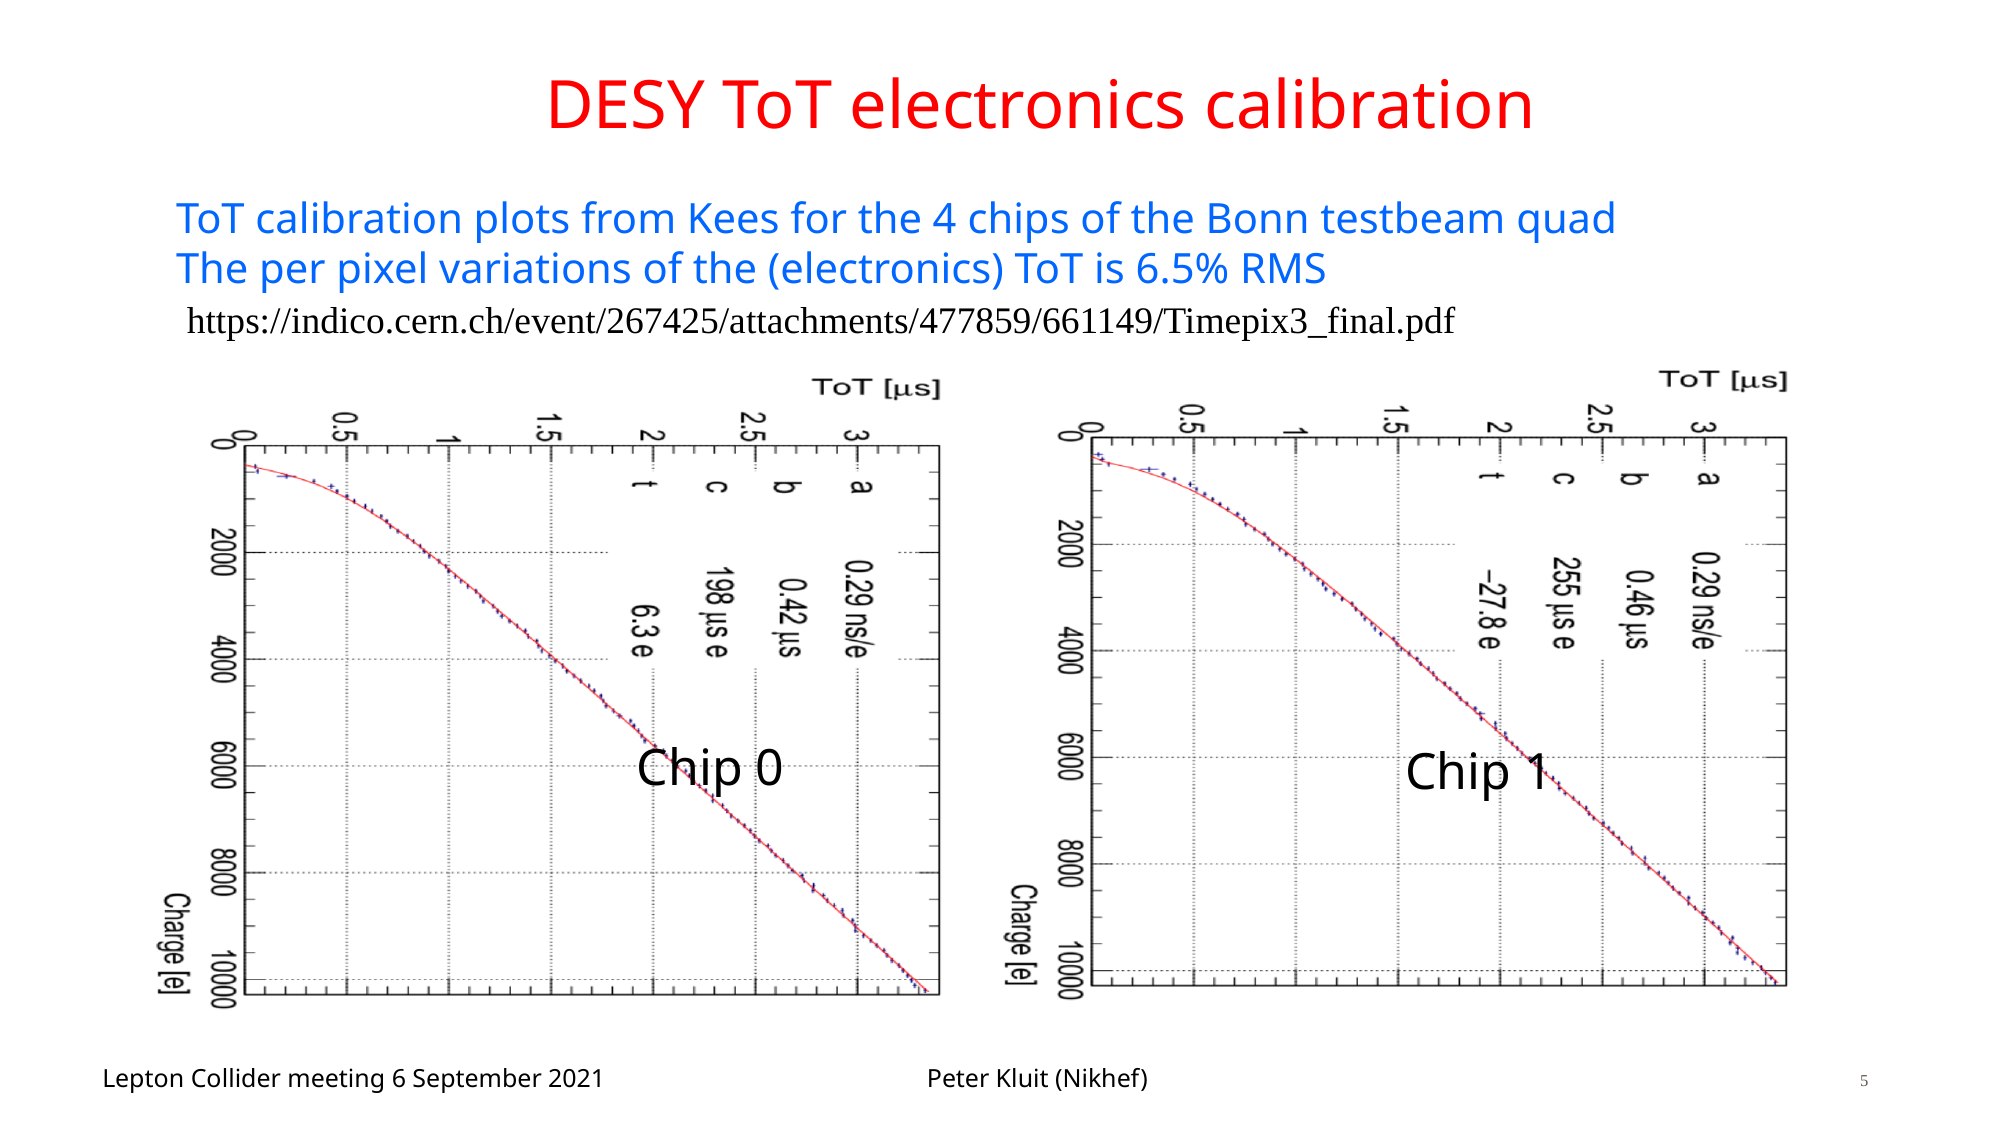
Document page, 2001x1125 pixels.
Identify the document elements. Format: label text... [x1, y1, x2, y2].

picture [1088, 279, 1740, 1103]
text_box ToT calibration plots from Kees for the 4 chips of the Bonn testbeam quad The per pixel variations of the (electronics) ToT is 6.5% RMS https://indico.cern.ch/event/267425/attachments/477859/661149/Timepix3_final.pdf [161, 184, 1981, 450]
title DESY ToT electronics calibration [279, 17, 1768, 150]
picture [241, 287, 893, 1111]
